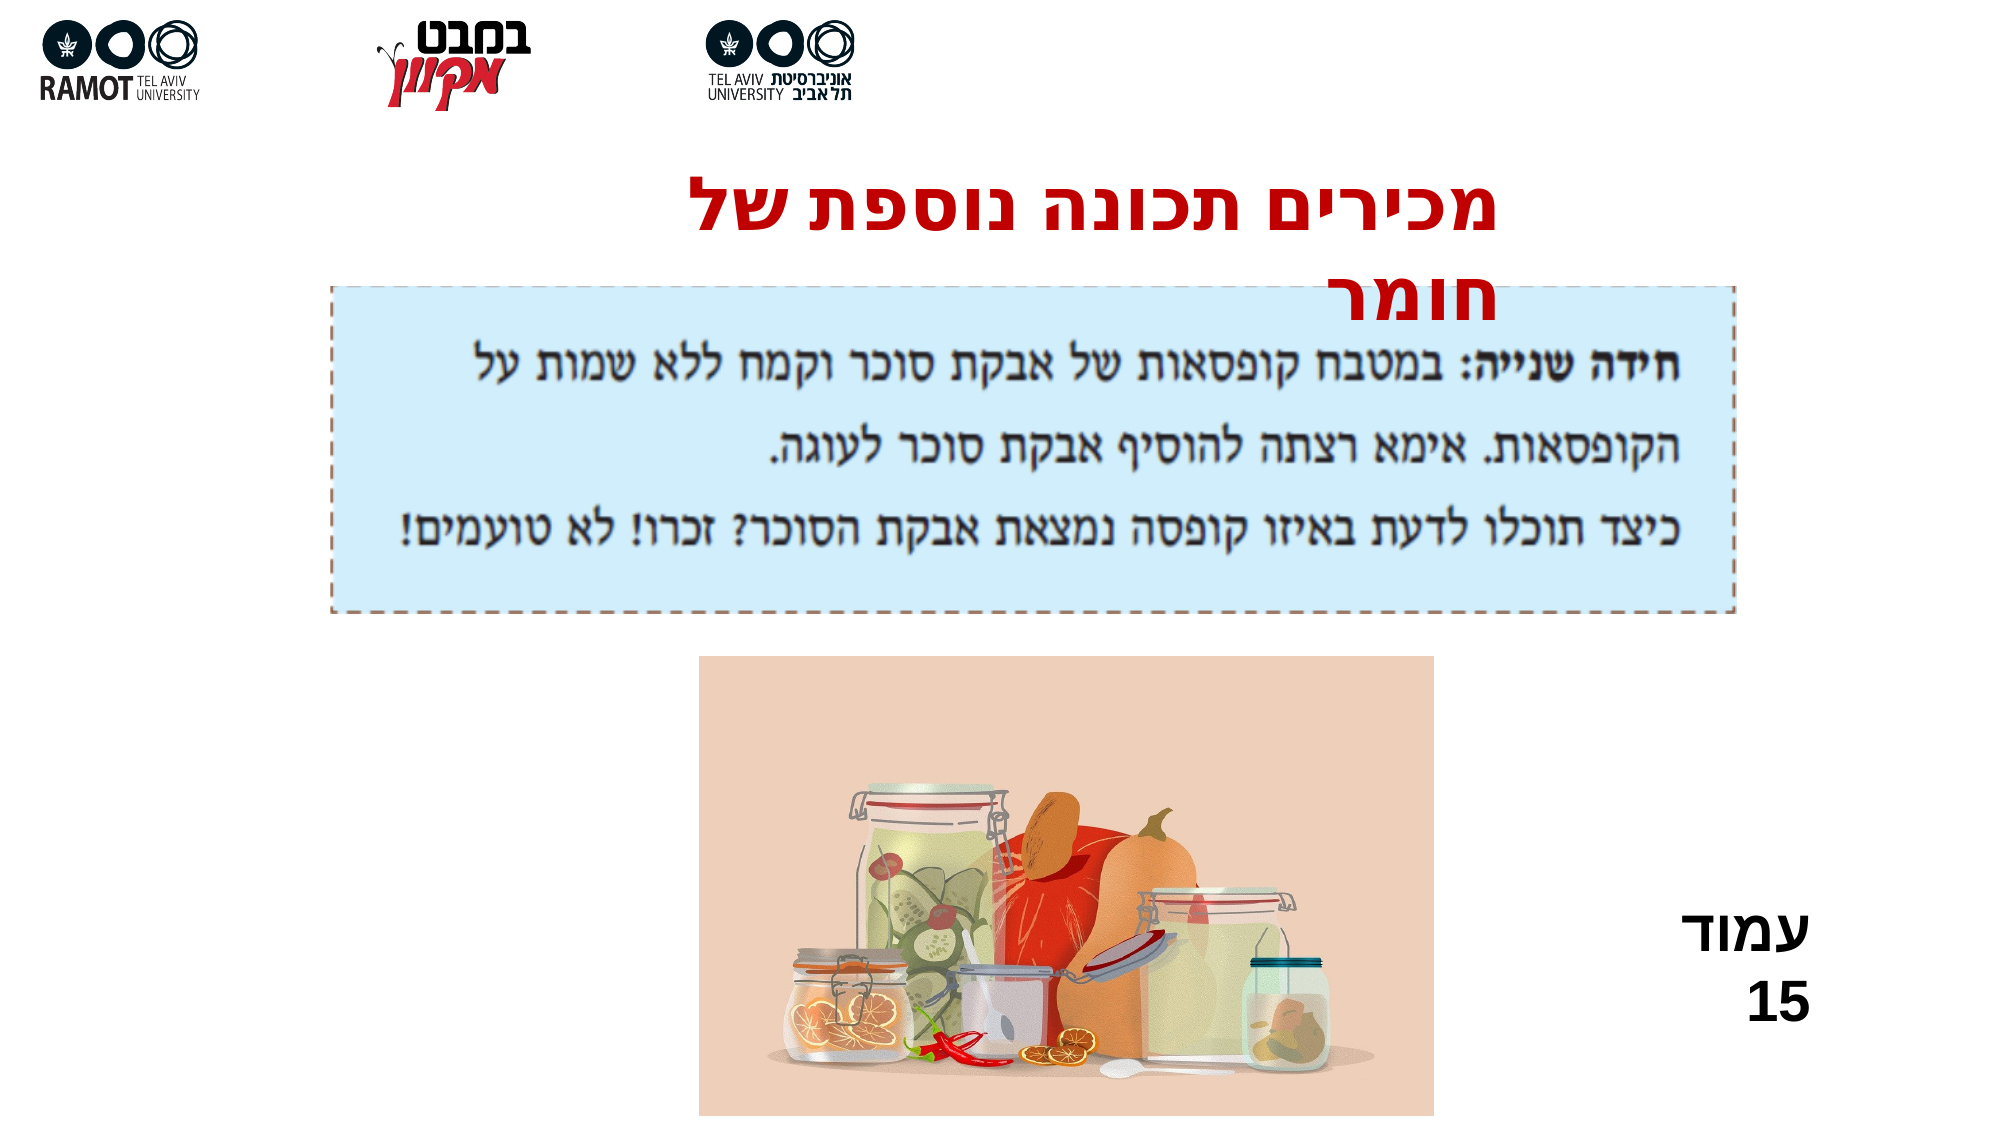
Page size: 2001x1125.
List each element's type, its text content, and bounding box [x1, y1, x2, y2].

text_box עמוד 15 [1597, 886, 1826, 1041]
picture [330, 286, 1737, 614]
text_box מכירים תכונה נוספת של חומר [550, 147, 1518, 286]
picture [37, 18, 857, 113]
picture [699, 656, 1435, 1116]
